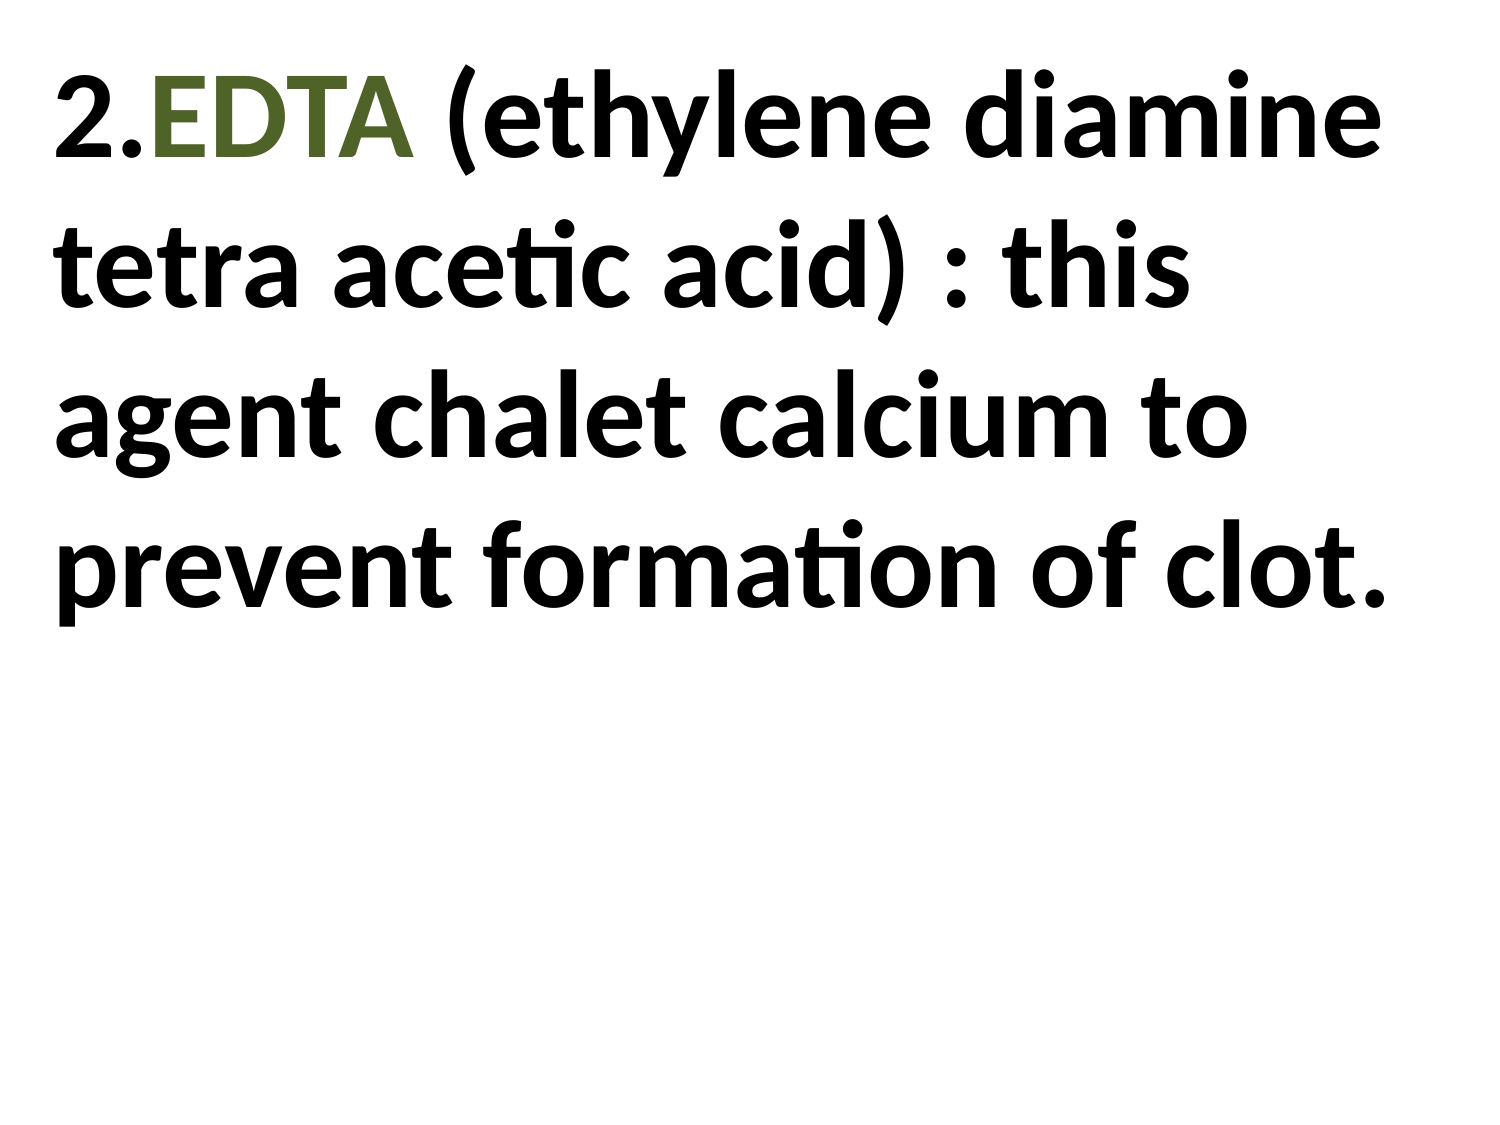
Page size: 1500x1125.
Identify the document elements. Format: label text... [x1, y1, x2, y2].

text_box 2.EDTA (ethylene diamine tetra acetic acid) : this agent chalet calcium to prevent formation of clot. [37, 24, 1425, 790]
